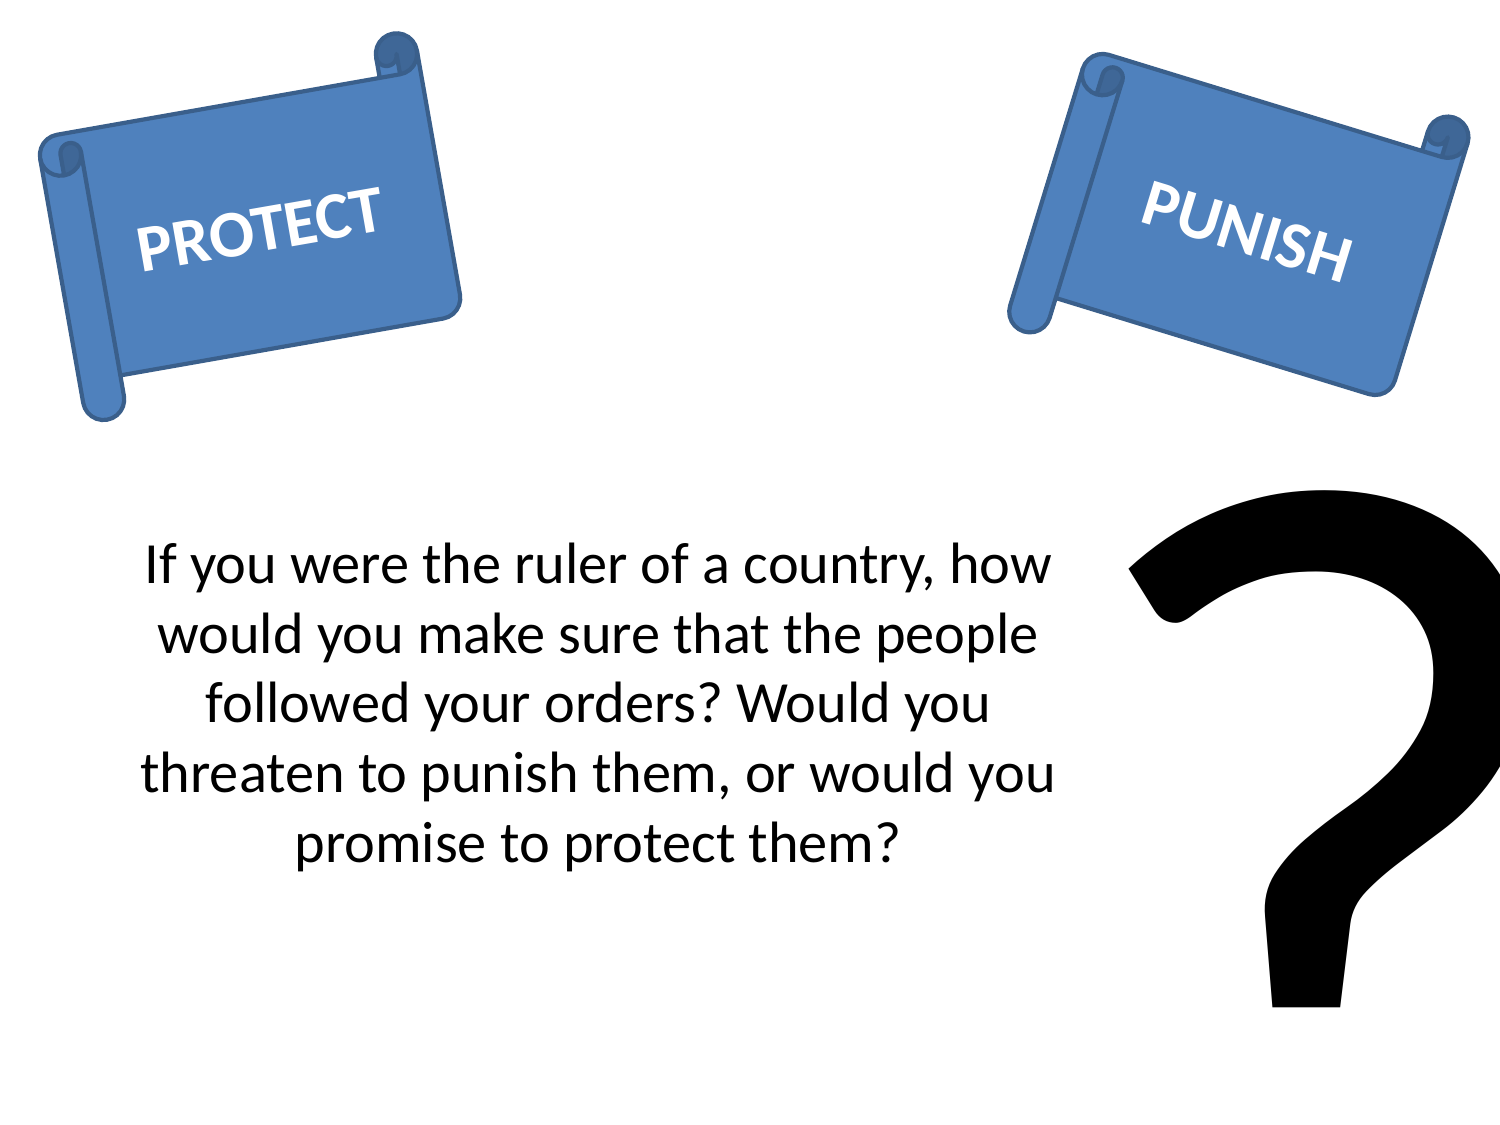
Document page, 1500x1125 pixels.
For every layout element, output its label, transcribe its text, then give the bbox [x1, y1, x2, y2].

text_box PUNISH [1007, 51, 1471, 398]
text_box PROTECT [37, 31, 463, 423]
text_box If you were the ruler of a country, how would you make sure that the people followed your orders? Would you threaten to punish them, or would you promise to protect them? [29, 517, 1093, 882]
text_box ? [1045, 116, 1500, 1125]
